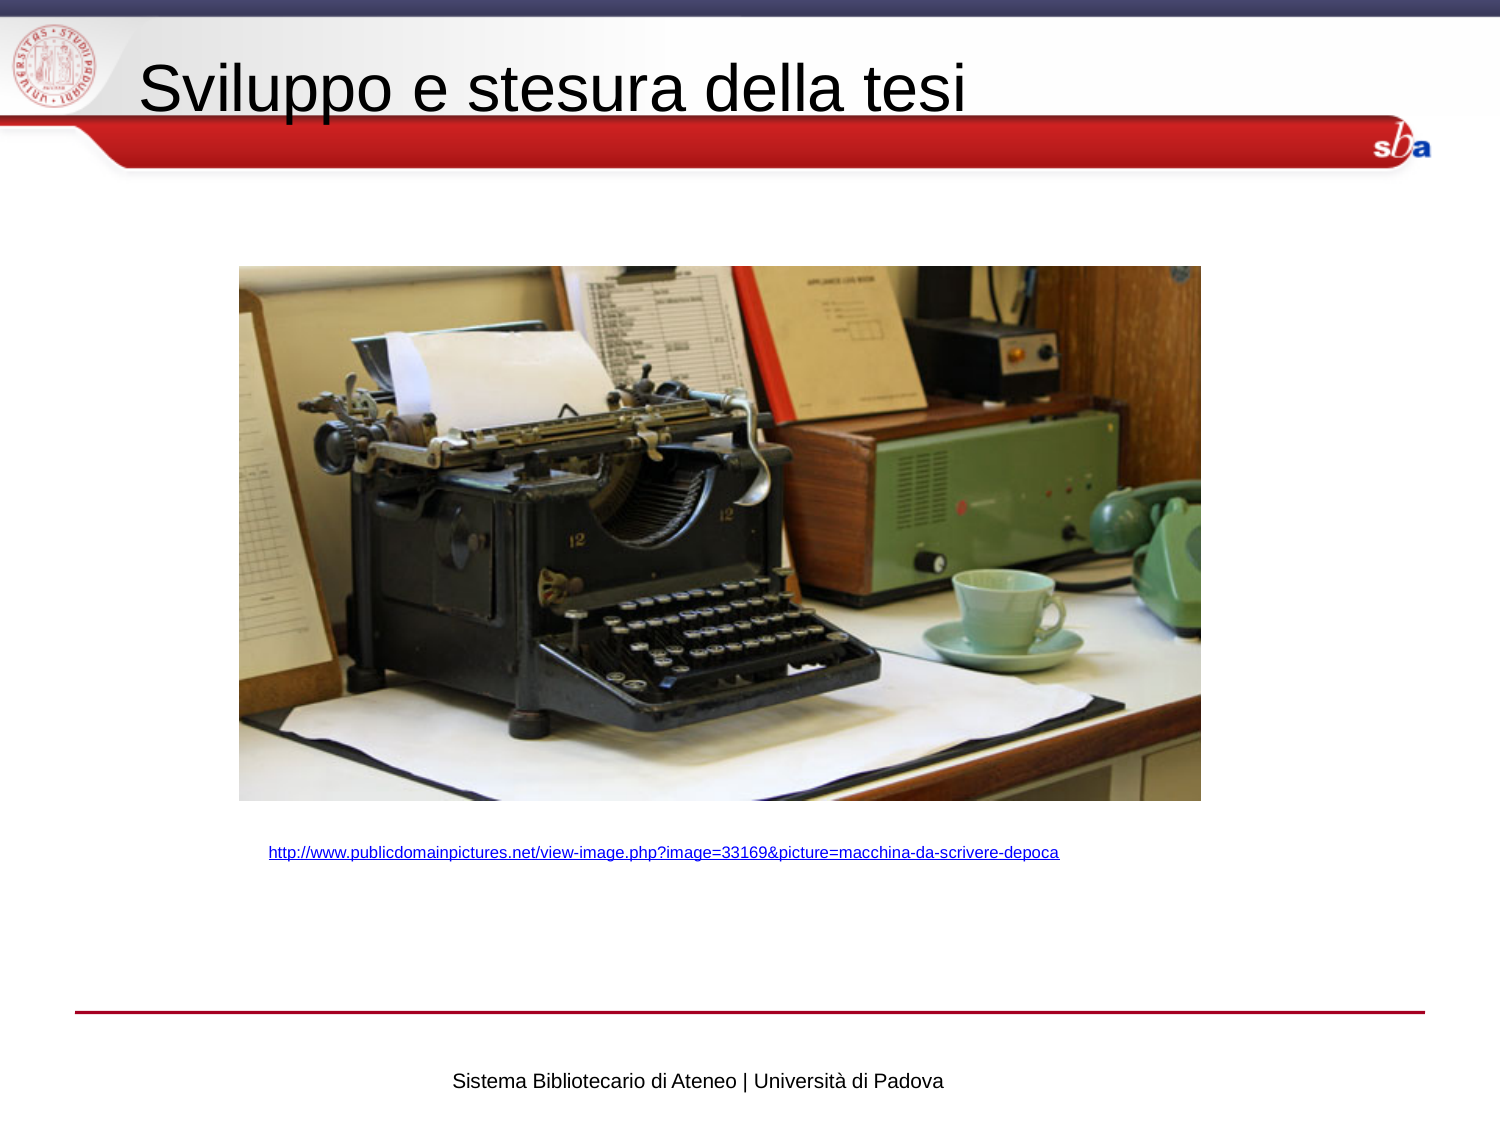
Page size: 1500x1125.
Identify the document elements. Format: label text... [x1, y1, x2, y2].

text_box Sviluppo e stesura della tesi [123, 37, 1437, 126]
text_box Sistema Bibliotecario di Ateneo | Università di Padova [437, 1025, 1025, 1100]
text_box http://www.publicdomainpictures.net/view-image.php?image=33169&picture=macchina-da-scrivere-depoca [253, 834, 1187, 869]
picture [0, 0, 1500, 1125]
